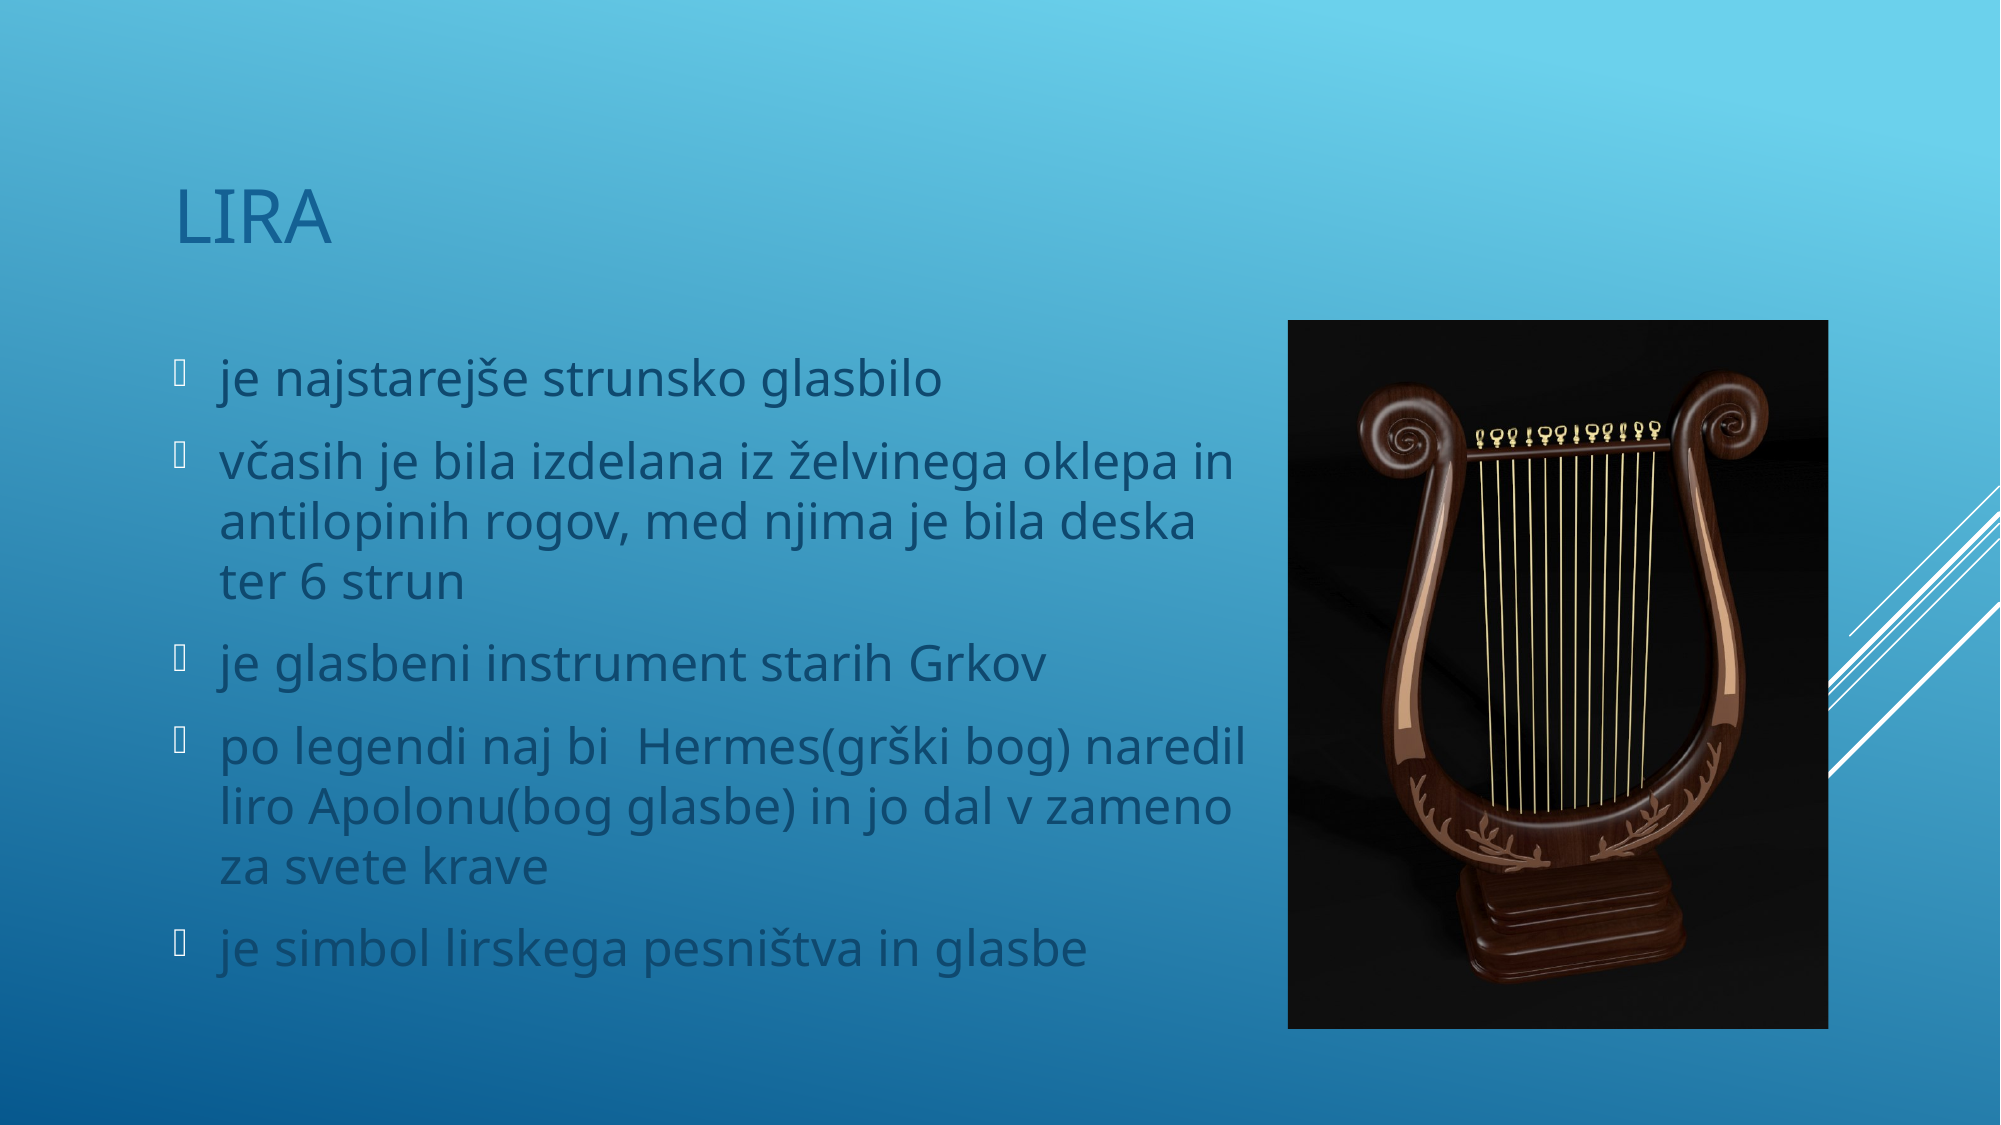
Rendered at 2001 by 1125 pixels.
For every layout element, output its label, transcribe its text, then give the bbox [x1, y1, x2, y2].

picture [1287, 319, 1829, 1030]
title lira [158, 89, 1559, 337]
list je najstarejše strunsko glasbilo včasih je bila izdelana iz želvinega oklepa in antilopinih rogov, med njima je bila deska ter 6 strun je glasbeni instrument starih Grkov po legendi naj bi Hermes(grški bog) naredil liro Apolonu(bog glasbe) in jo dal v zameno za svete krave je simbol lirskega pesništva in glasbe [158, 336, 1265, 1058]
